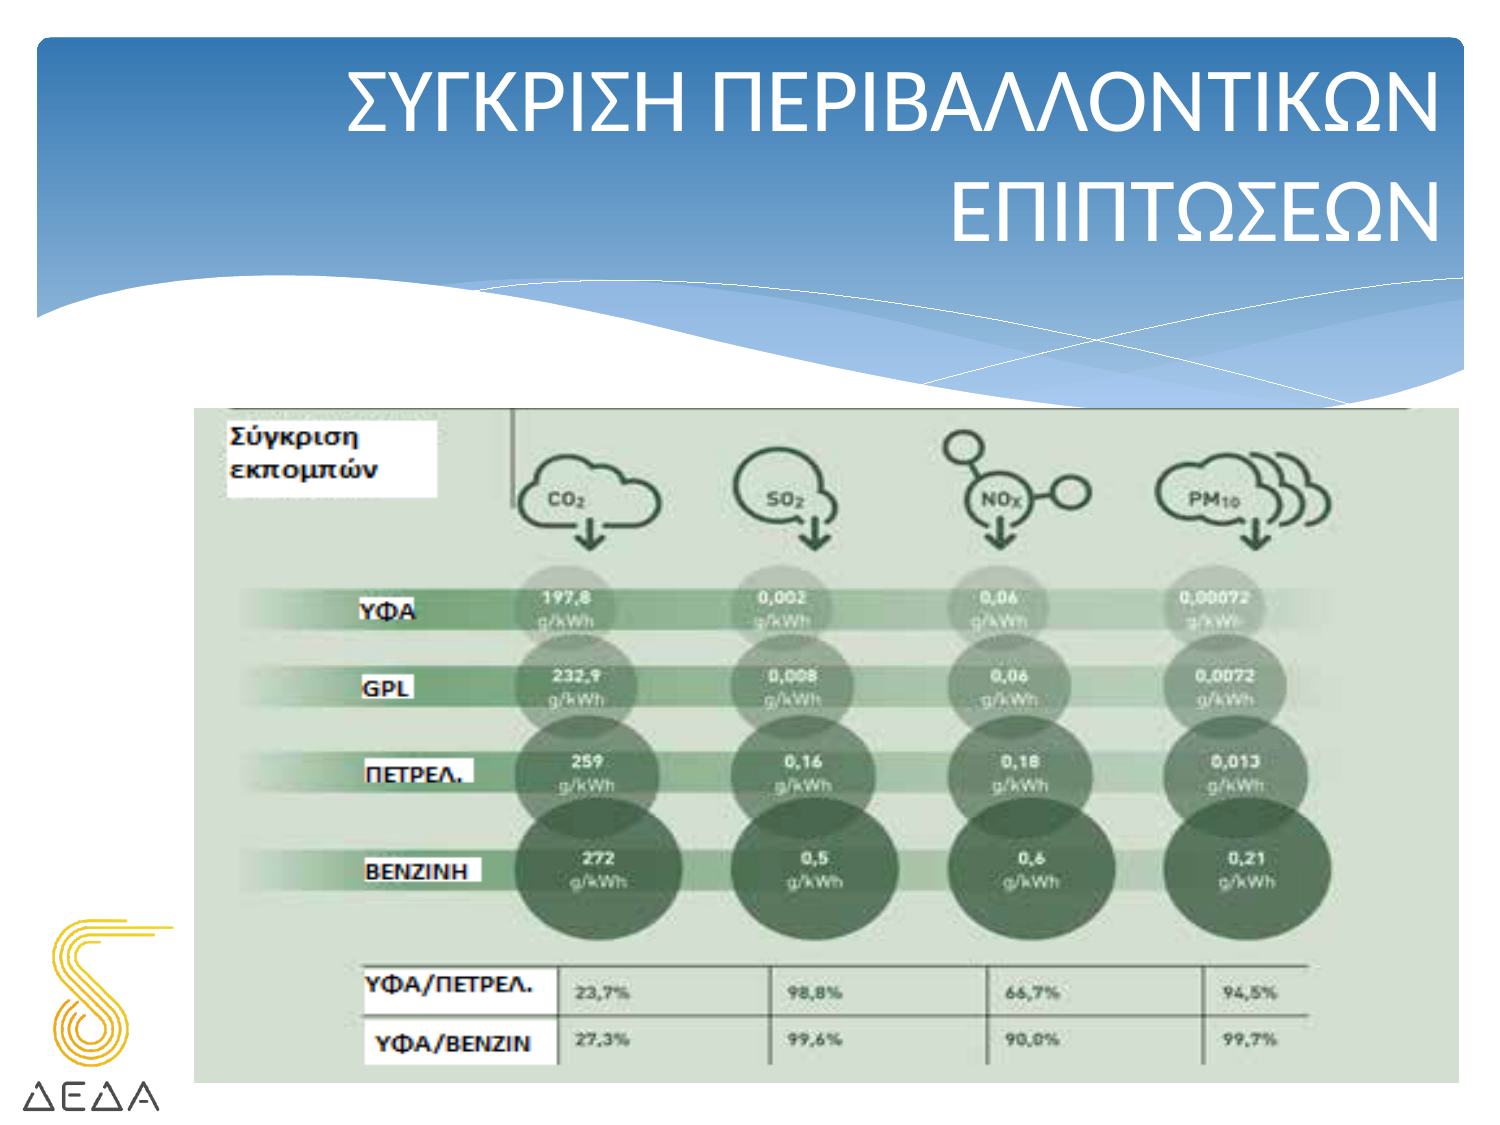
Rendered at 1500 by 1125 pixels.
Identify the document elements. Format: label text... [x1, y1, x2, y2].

title ΣΥΓΚΡΙΣΗ ΠΕΡΙΒΑΛΛΟΝΤΙΚΩΝ ΕΠΙΠΤΩΣΕΩΝ [41, 32, 1459, 268]
picture [5, 904, 181, 1118]
picture [194, 408, 1459, 1083]
